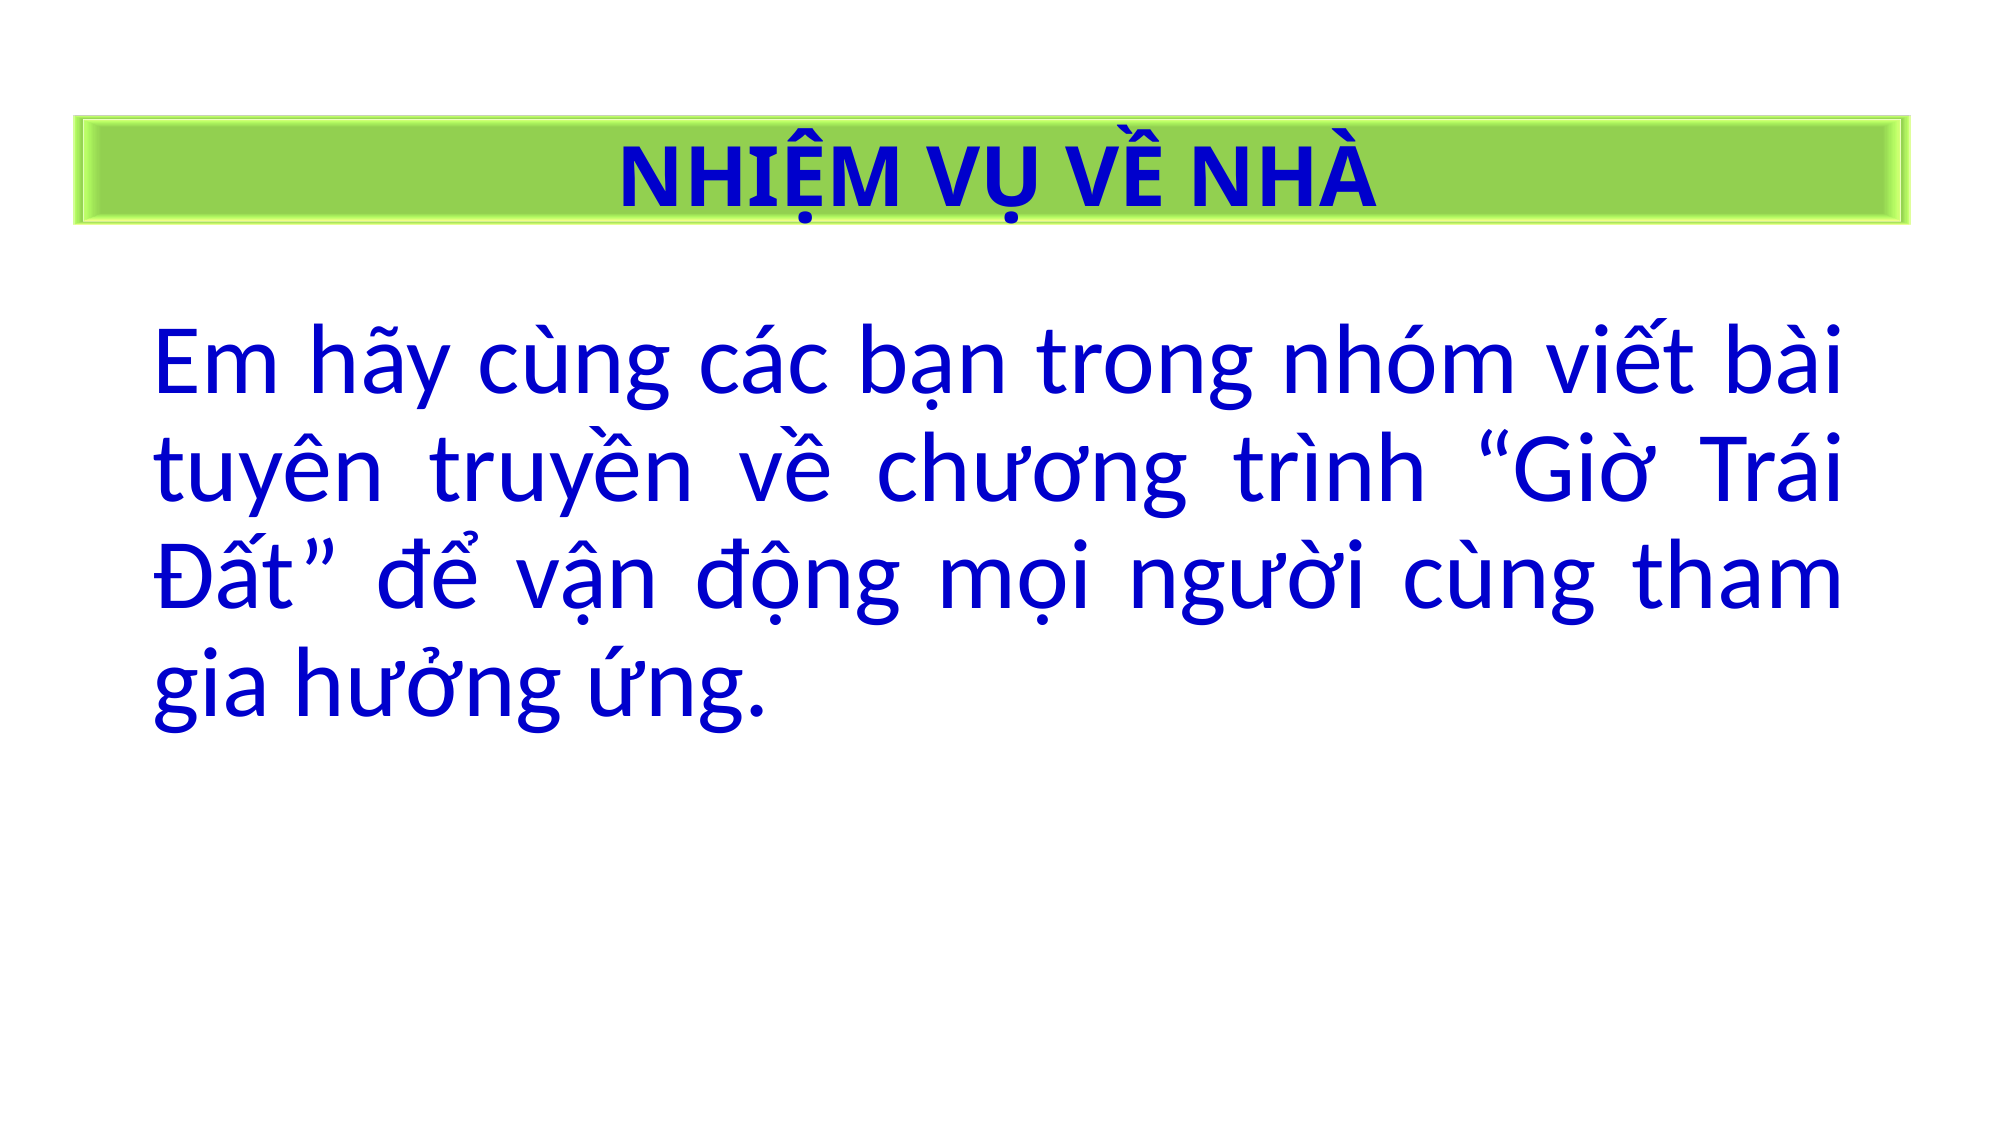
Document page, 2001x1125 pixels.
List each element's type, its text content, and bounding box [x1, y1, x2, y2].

list Em hãy cùng các bạn trong nhóm viết bài tuyên truyền về chương trình “Giờ Trái Đất” để vận động mọi người cùng tham gia hưởng ứng. [137, 299, 1863, 1014]
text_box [71, 114, 1914, 232]
